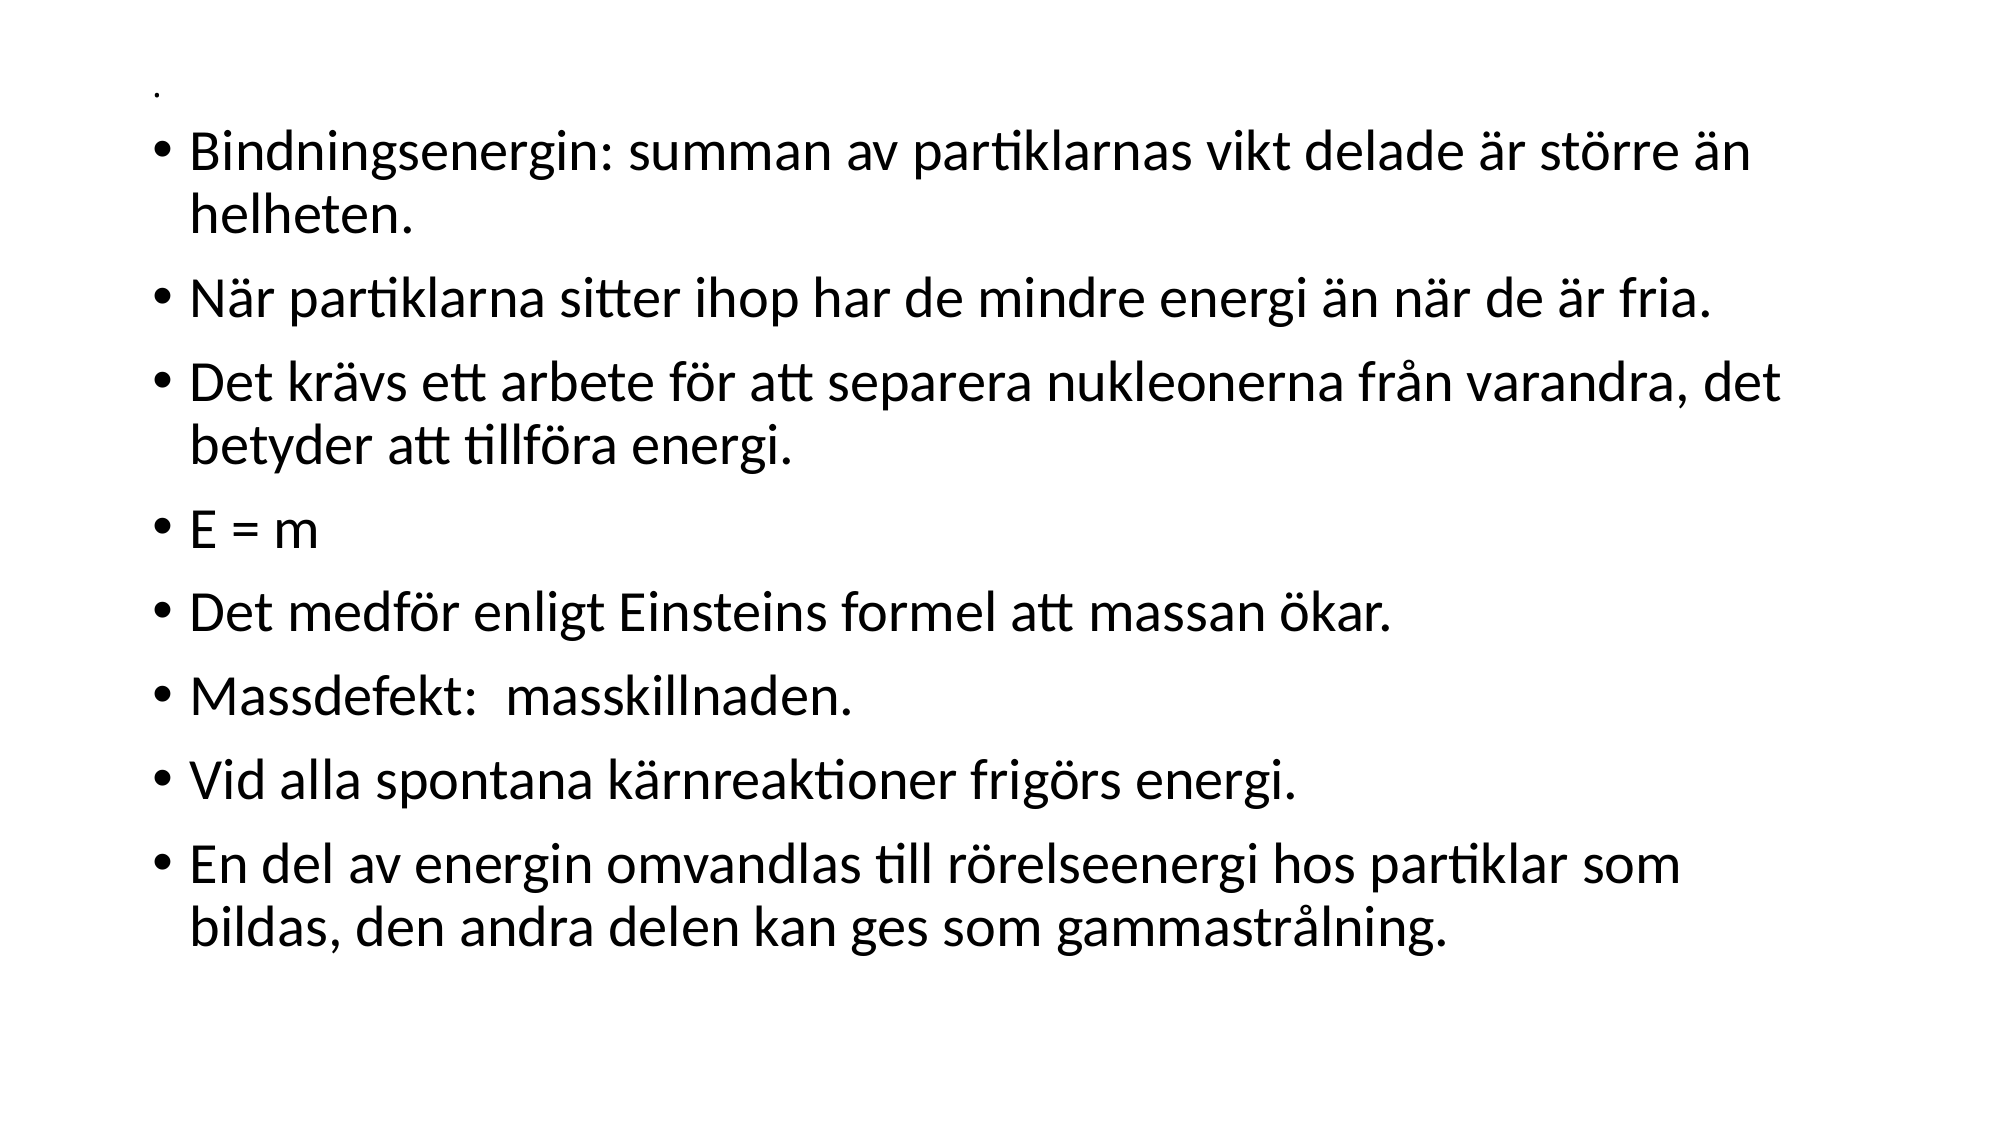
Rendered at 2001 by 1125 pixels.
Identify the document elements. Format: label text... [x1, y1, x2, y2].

title . [137, 59, 1863, 113]
